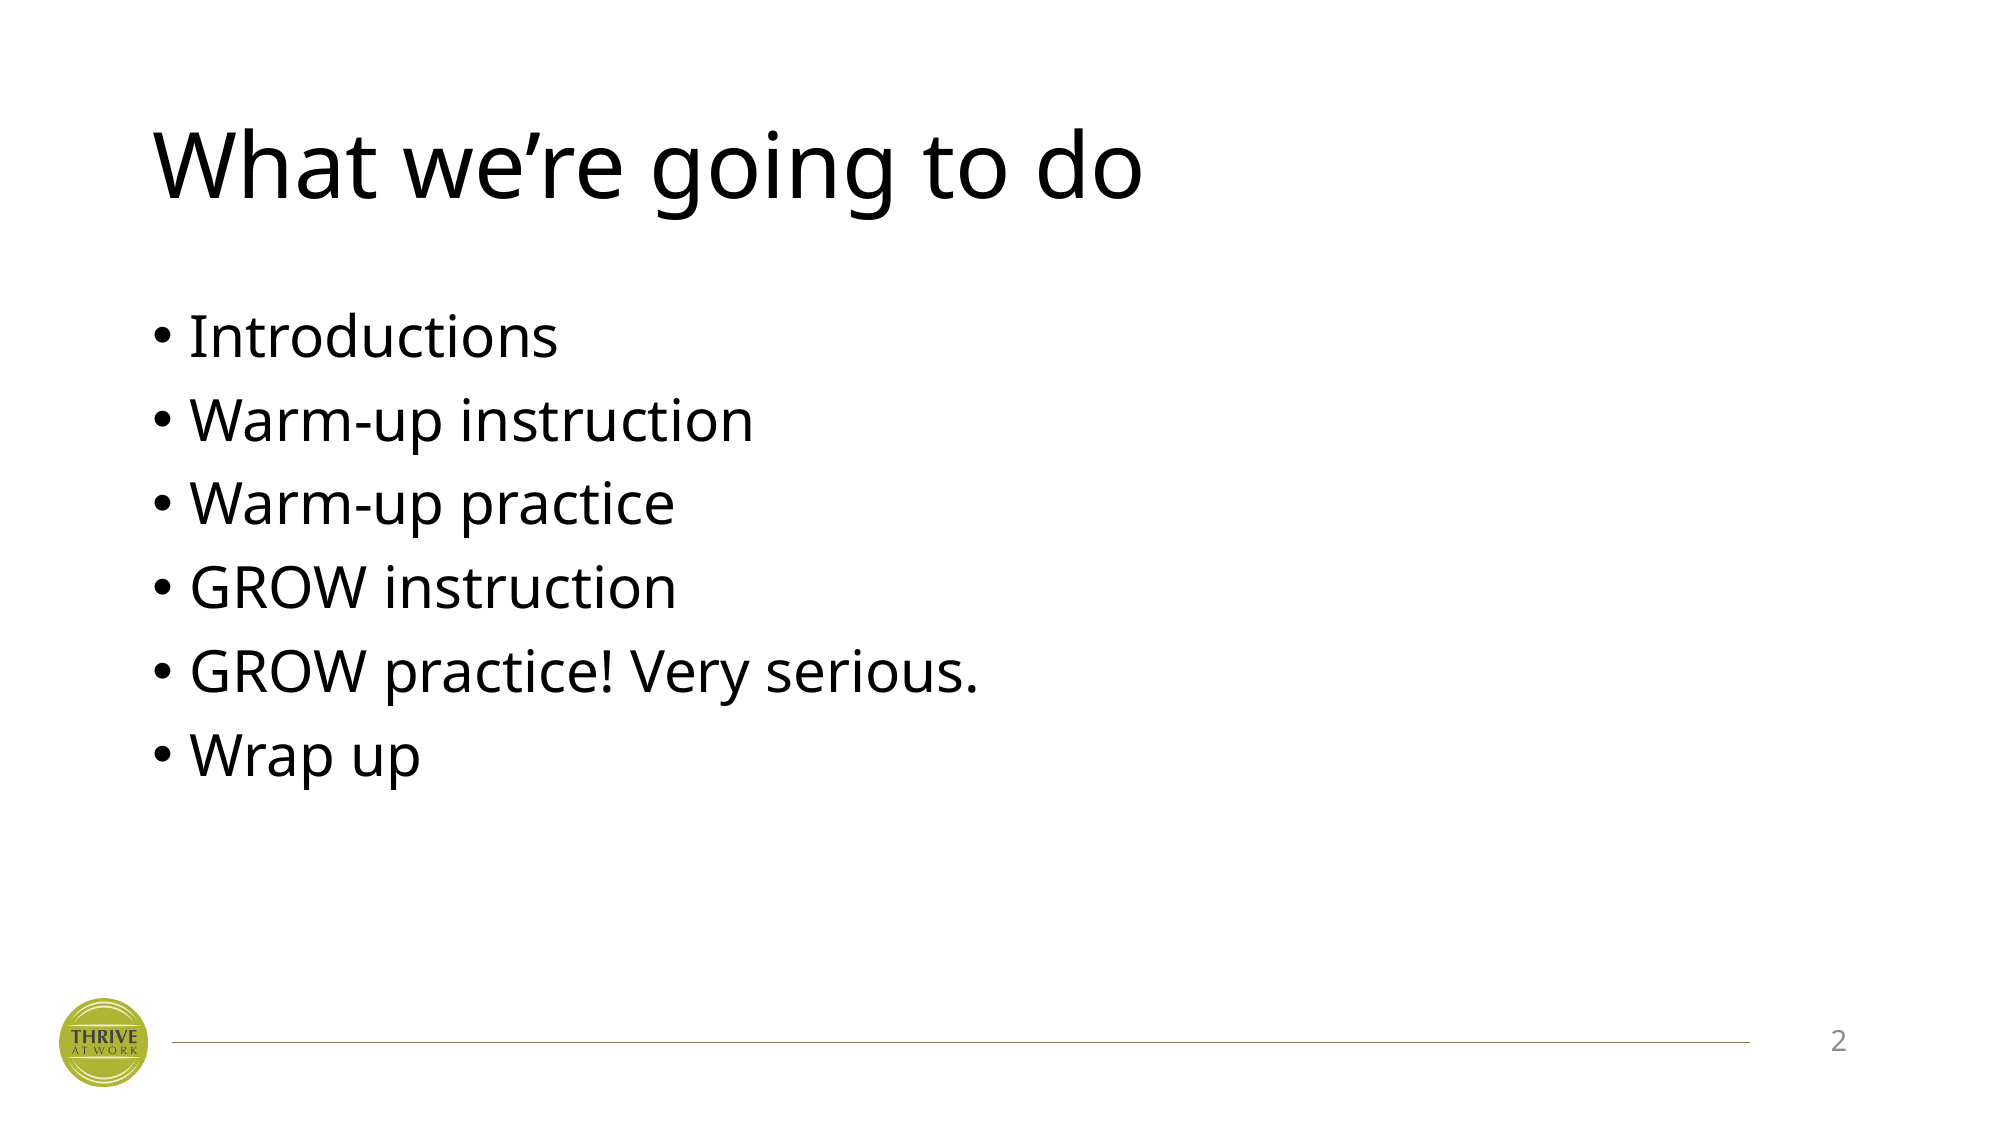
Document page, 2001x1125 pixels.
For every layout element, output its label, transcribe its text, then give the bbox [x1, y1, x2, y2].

slide_number 2 [1412, 1012, 1863, 1073]
list Introductions Warm-up instruction Warm-up practice GROW instruction GROW practice! Very serious. Wrap up [137, 299, 1863, 1014]
title What we’re going to do [137, 59, 1863, 278]
picture [59, 998, 148, 1087]
